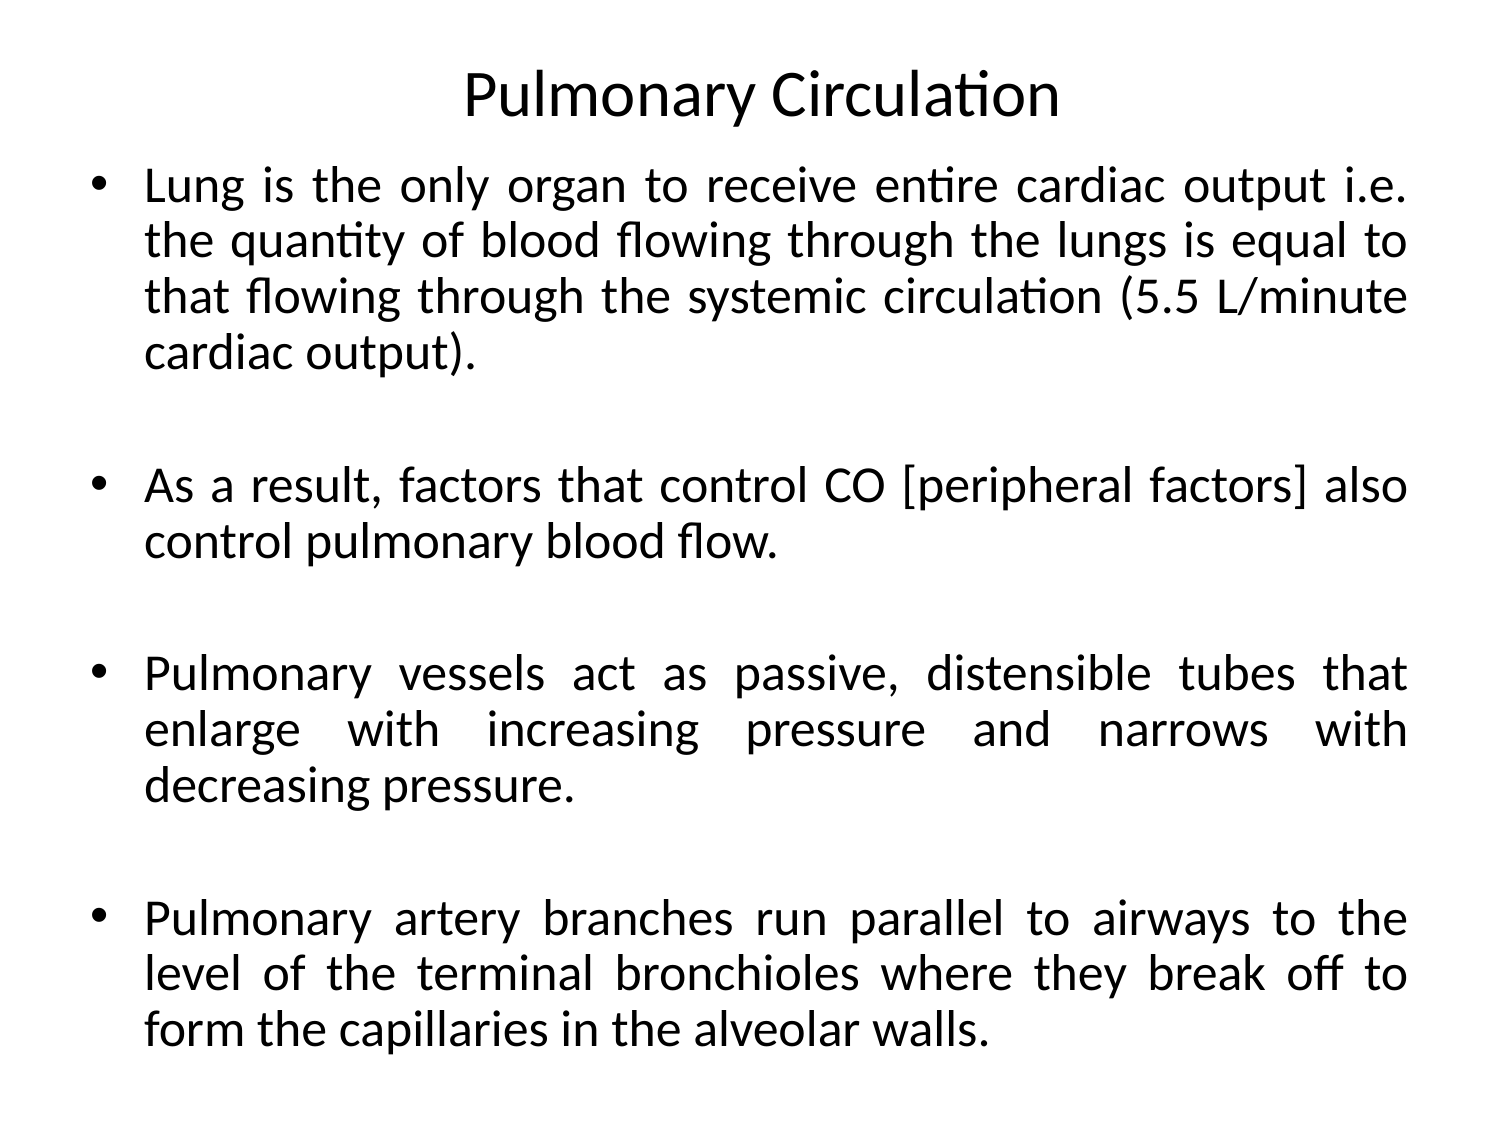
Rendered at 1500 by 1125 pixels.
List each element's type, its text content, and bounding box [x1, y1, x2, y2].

title Pulmonary Circulation [75, 40, 1451, 219]
list Lung is the only organ to receive entire cardiac output i.e. the quantity of blood flowing through the lungs is equal to that flowing through the systemic circulation (5.5 L/minute cardiac output). As a result, factors that control CO [peripheral factors] also control pulmonary blood flow. Pulmonary vessels act as passive, distensible tubes that enlarge with increasing pressure and narrows with decreasing pressure. Pulmonary artery branches run parallel to airways to the level of the terminal bronchioles where they break off to form the capillaries in the alveolar walls. [75, 149, 1425, 1075]
